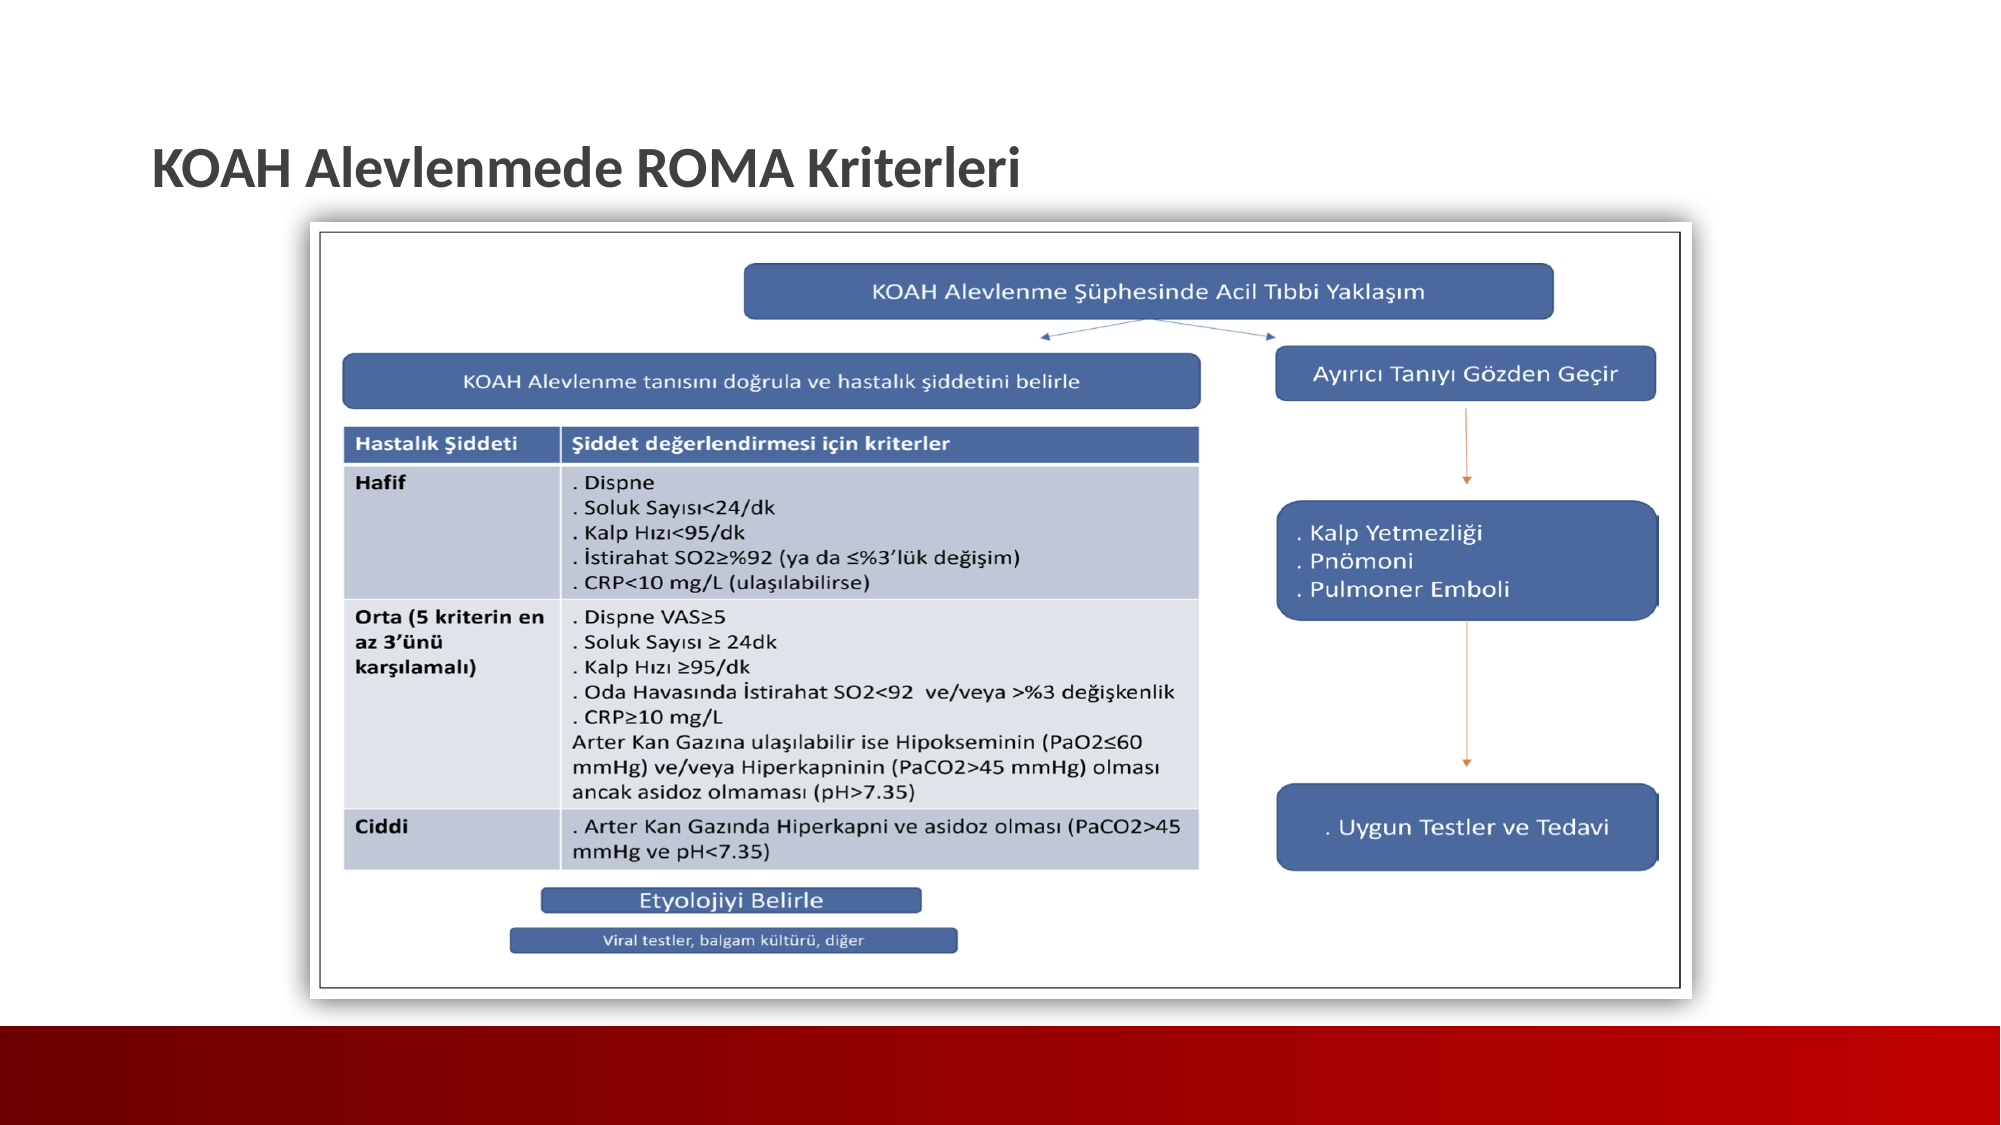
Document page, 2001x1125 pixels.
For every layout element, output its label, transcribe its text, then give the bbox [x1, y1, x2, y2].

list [310, 222, 1692, 999]
title KOAH Alevlenmede ROMA Kriterleri [137, 59, 1863, 278]
text_box [0, 1025, 2000, 1125]
